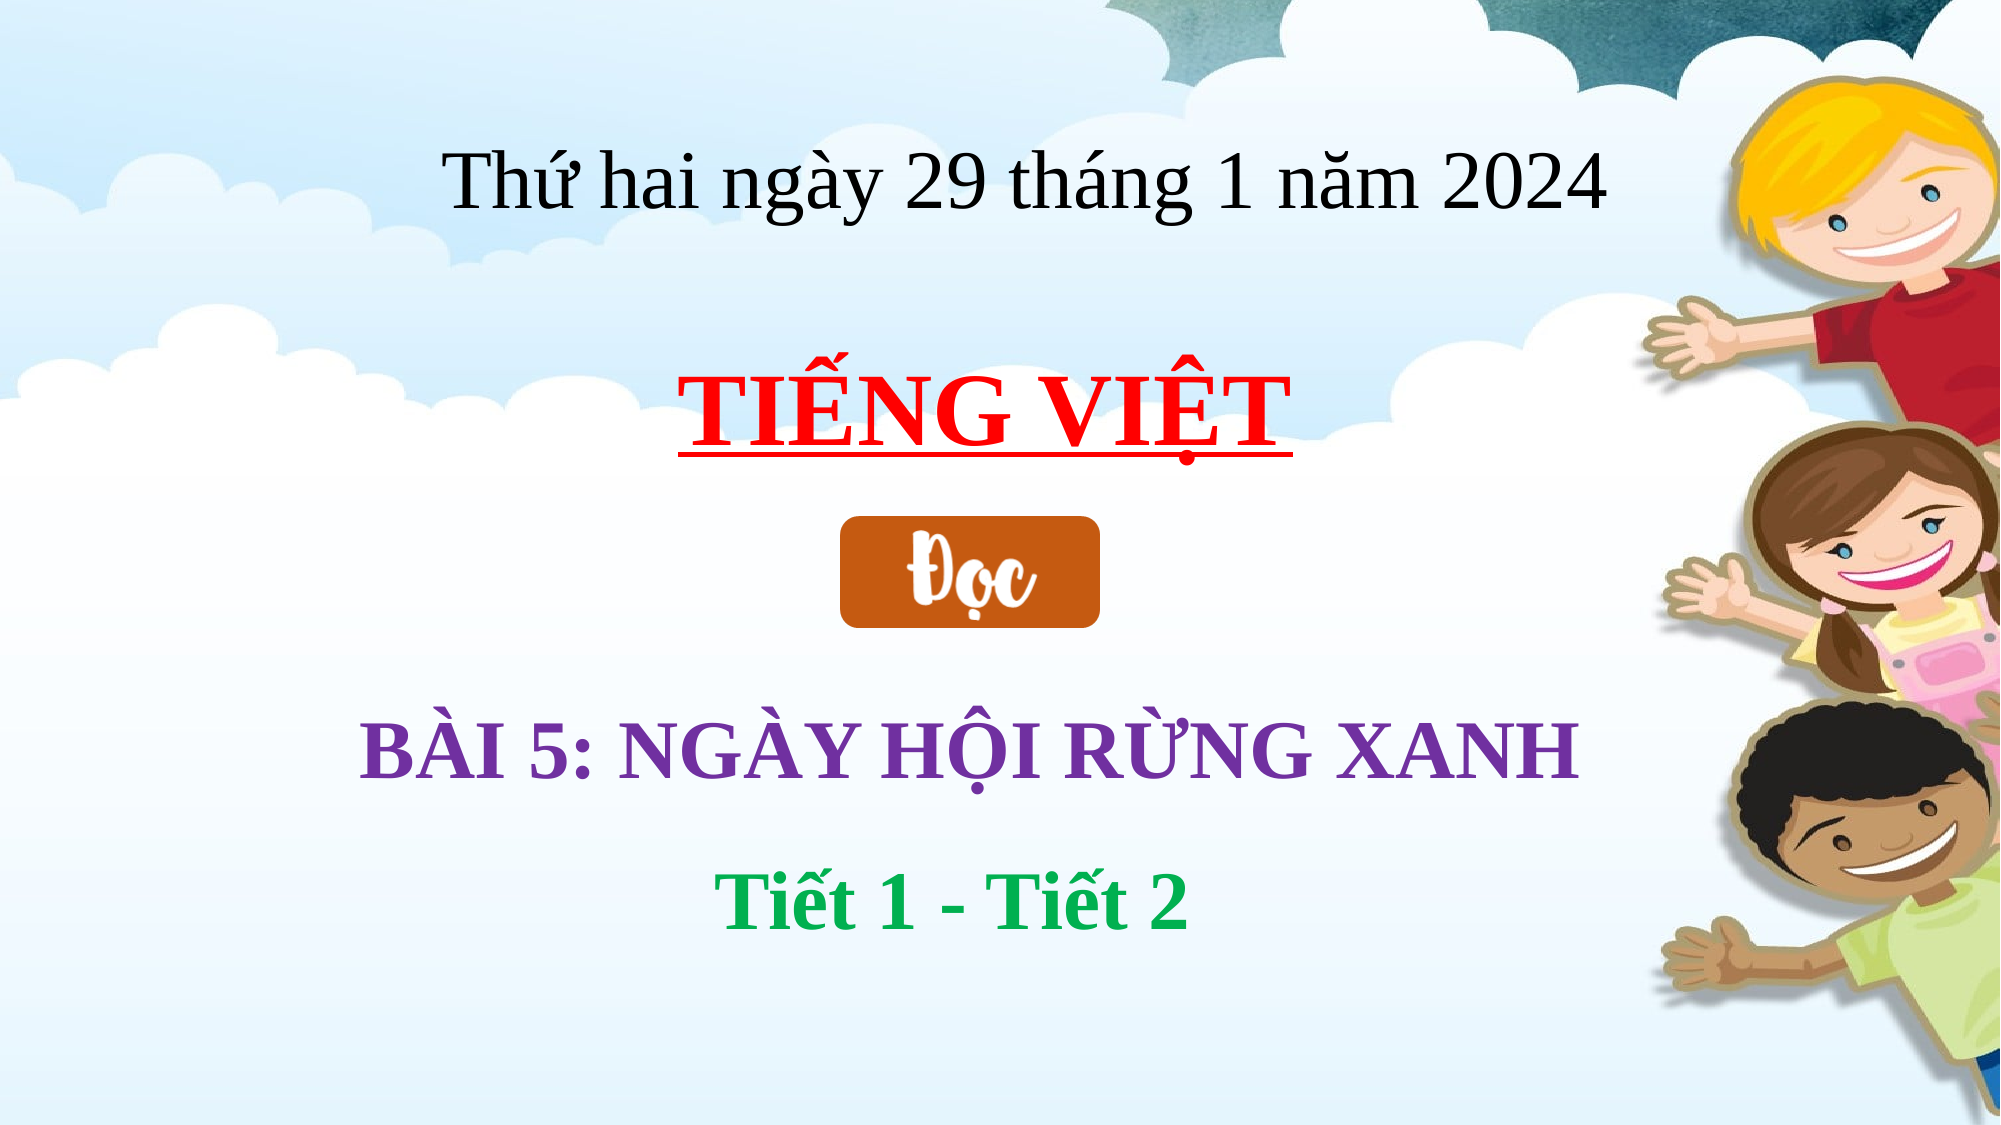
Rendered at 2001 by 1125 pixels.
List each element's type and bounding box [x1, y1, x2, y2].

list [840, 516, 1100, 628]
list [0, 0, 2000, 1125]
